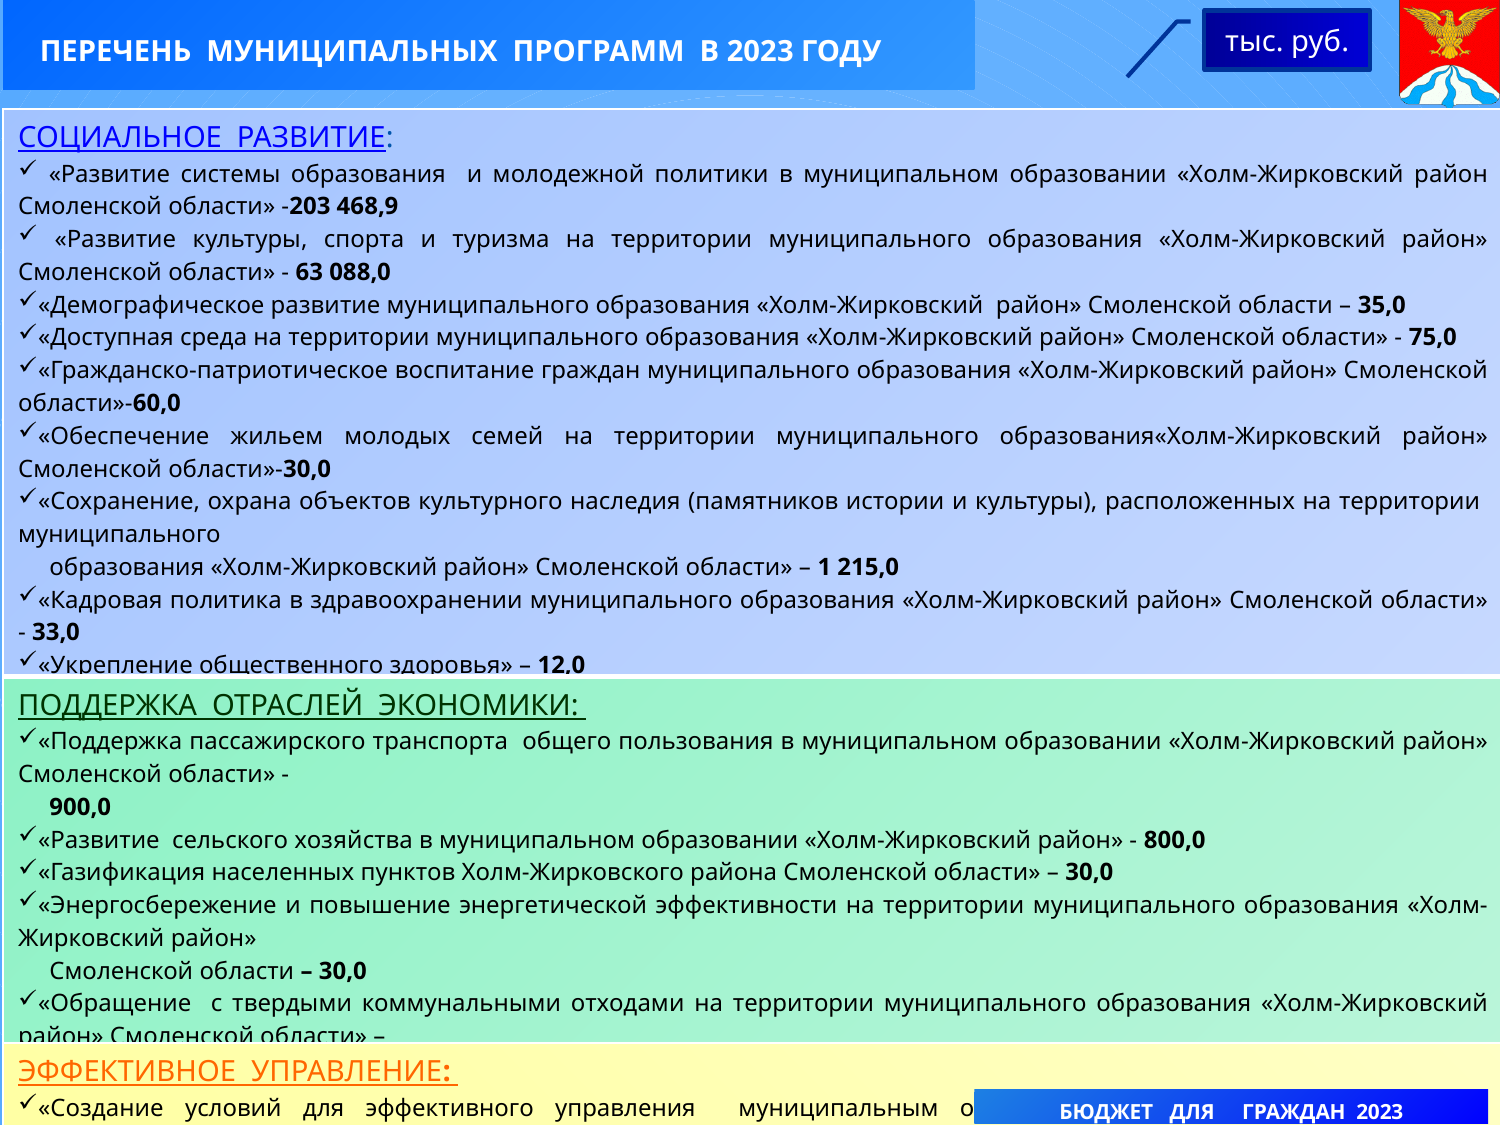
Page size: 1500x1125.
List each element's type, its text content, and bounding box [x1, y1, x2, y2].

text_box тыс. руб. [1202, 8, 1372, 72]
table_cell ЭФФЕКТИВНОЕ УПРАВЛЕНИЕ: «Создание условий для эффективного управления муниципальным образованием «Холм-Жирковский район» Смоленской области» -27 360,4 «Создание условий для эффективного управления муниципальными финансами в муниципальном образовании «Холм-Жирковский район» Смоленской области» - 28 903,2 «Управление муниципальным имуществом и земельными ресурсами муниципального образования «Холм-Жирковский район» Смоленской области» - 473,0 [4, 1044, 1500, 1125]
text_box ПЕРЕЧЕНЬ МУНИЦИПАЛЬНЫХ ПРОГРАММ В 2023 ГОДУ [17, 24, 963, 75]
text_box БЮДЖЕТ ДЛЯ ГРАЖДАН 2023 [974, 1089, 1489, 1124]
table_header СОЦИАЛЬНОЕ РАЗВИТИЕ: «Развитие системы образования и молодежной политики в муниципальном образовании «Холм-Жирковский район Смоленской области» -203 468,9 «Развитие культуры, спорта и туризма на территории муниципального образования «Холм-Жирковский район» Смоленской области» - 63 088,0 «Демографическое развитие муниципального образования «Холм-Жирковский район» Смоленской области – 35,0 «Доступная среда на территории муниципального образования «Холм-Жирковский район» Смоленской области» - 75,0 «Гражданско-патриотическое воспитание граждан муниципального образования «Холм-Жирковский район» Смоленской области»-60,0 «Обеспечение жильем молодых семей на территории муниципального образования«Холм-Жирковский район» Смоленской области»-30,0 «Сохранение, охрана объектов культурного наследия (памятников истории и культуры), расположенных на территории муниципального образования «Холм-Жирковский район» Смоленской области» – 1 215,0 «Кадровая политика в здравоохранении муниципального образования «Холм-Жирковский район» Смоленской области» - 33,0 «Укрепление общественного здоровья» – 12,0 «Развитие добровольчества (волонтерства) в муниципальном образовании «Холм-Жирковский район» Смоленской области – 10,0 [4, 110, 1500, 674]
text_box [1, 0, 977, 92]
picture [1399, 0, 1500, 114]
text_box тыс. руб. [1125, 19, 1191, 79]
table_cell ПОДДЕРЖКА ОТРАСЛЕЙ ЭКОНОМИКИ: «Поддержка пассажирского транспорта общего пользования в муниципальном образовании «Холм-Жирковский район» Смоленской области» - 900,0 «Развитие сельского хозяйства в муниципальном образовании «Холм-Жирковский район» - 800,0 «Газификация населенных пунктов Холм-Жирковского района Смоленской области» – 30,0 «Энергосбережение и повышение энергетической эффективности на территории муниципального образования «Холм-Жирковский район» Смоленской области – 30,0 «Обращение с твердыми коммунальными отходами на территории муниципального образования «Холм-Жирковский район» Смоленской области» – 224,8 [4, 679, 1500, 1042]
